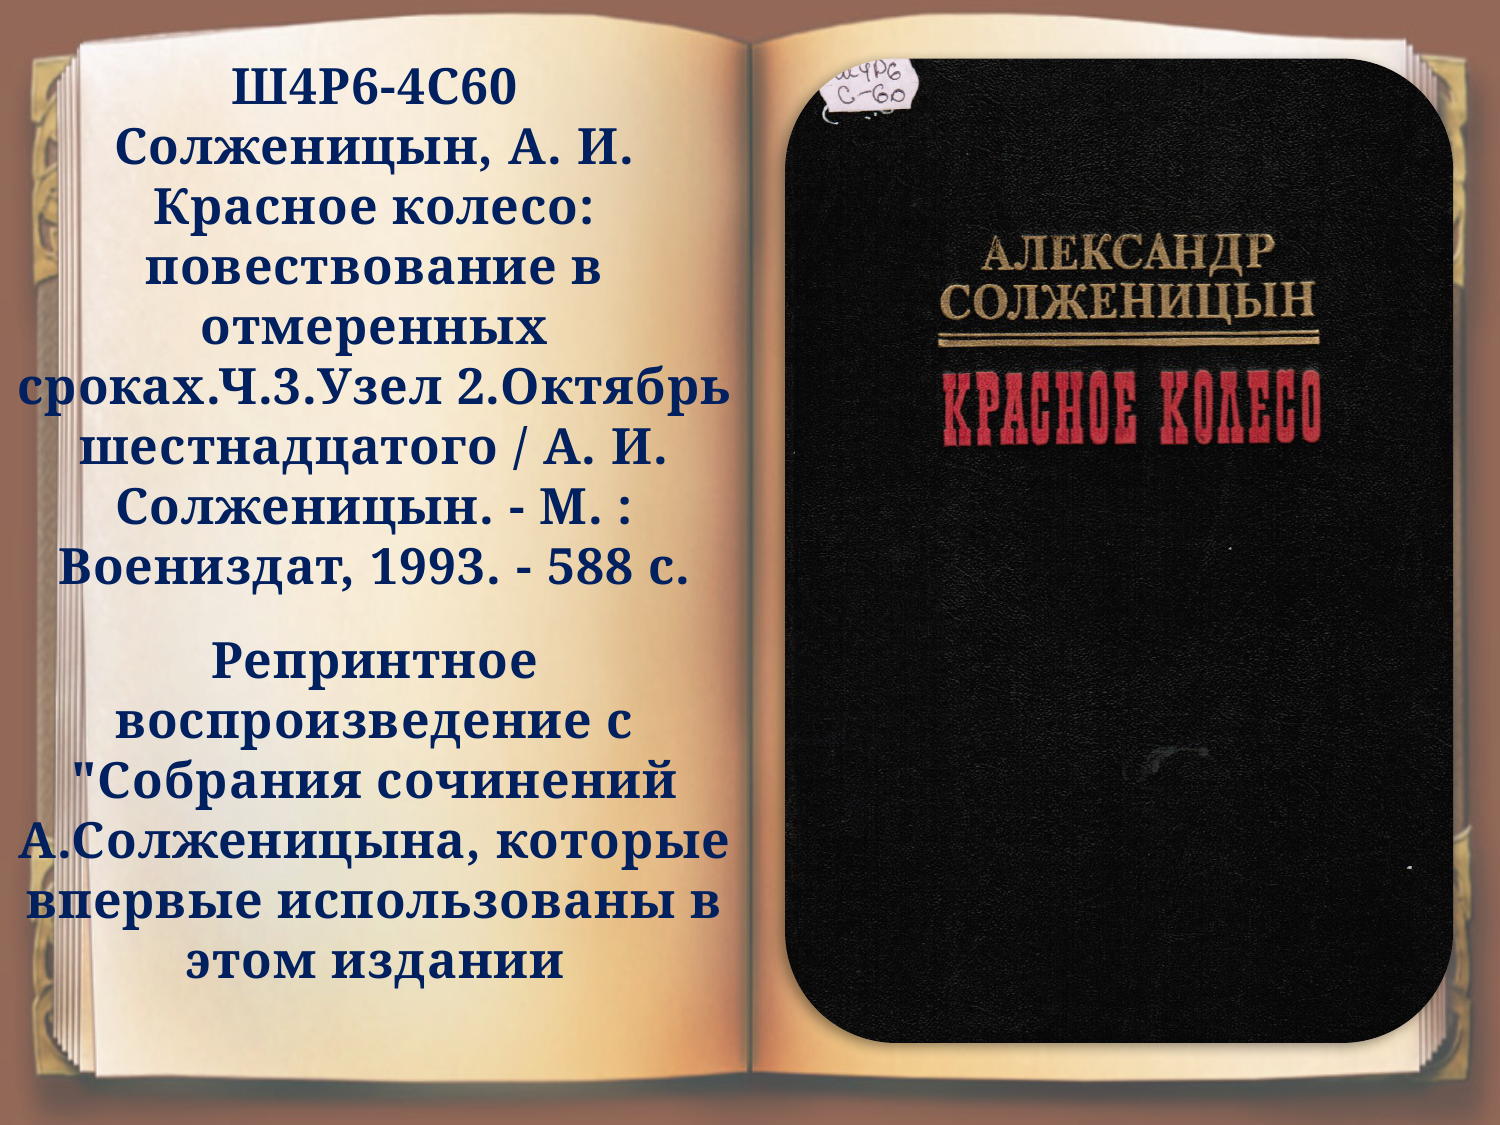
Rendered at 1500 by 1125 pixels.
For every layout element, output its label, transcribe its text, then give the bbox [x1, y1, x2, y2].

picture [784, 58, 1454, 1044]
text_box Репринтное воспроизведение с "Собрания сочинений А.Солженицына, которые впервые использованы в этом издании [0, 621, 750, 996]
text_box Ш4Р6-4С60 Солженицын, А. И. Красное колесо: повествование в отмеренных сроках.Ч.3.Узел 2.Октябрь шестнадцатого / А. И. Солженицын. - М. : Воениздат, 1993. - 588 с. [0, 46, 750, 602]
